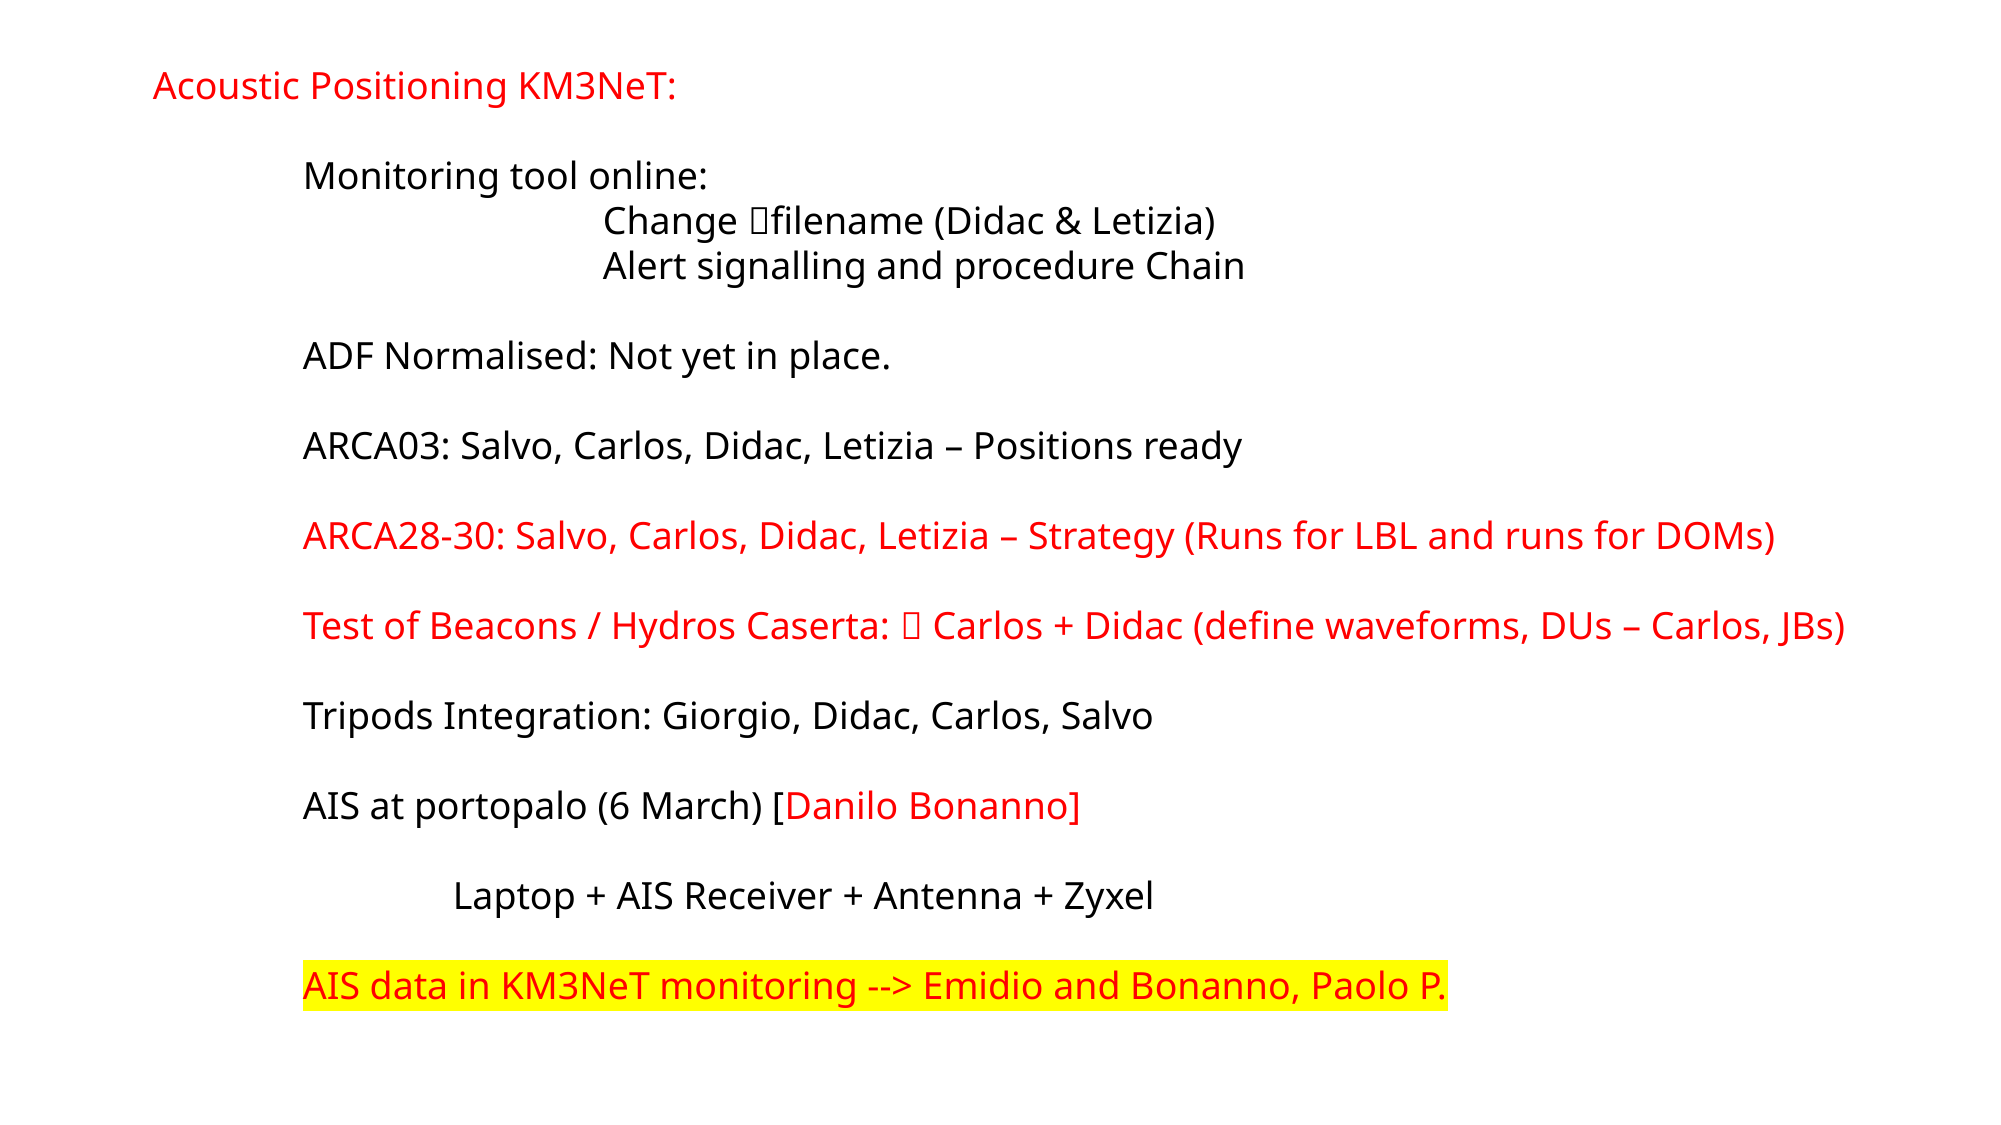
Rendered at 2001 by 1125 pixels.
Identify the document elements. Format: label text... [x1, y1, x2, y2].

text_box Acoustic Positioning KM3NeT: Monitoring tool online: Change filename (Didac & Letizia) Alert signalling and procedure Chain ADF Normalised: Not yet in place. ARCA03: Salvo, Carlos, Didac, Letizia – Positions ready ARCA28-30: Salvo, Carlos, Didac, Letizia – Strategy (Runs for LBL and runs for DOMs) Test of Beacons / Hydros Caserta:  Carlos + Didac (define waveforms, DUs – Carlos, JBs) Tripods Integration: Giorgio, Didac, Carlos, Salvo AIS at portopalo (6 March) [Danilo Bonanno] Laptop + AIS Receiver + Antenna + Zyxel AIS data in KM3NeT monitoring --> Emidio and Bonanno, Paolo P. [138, 55, 1894, 1060]
